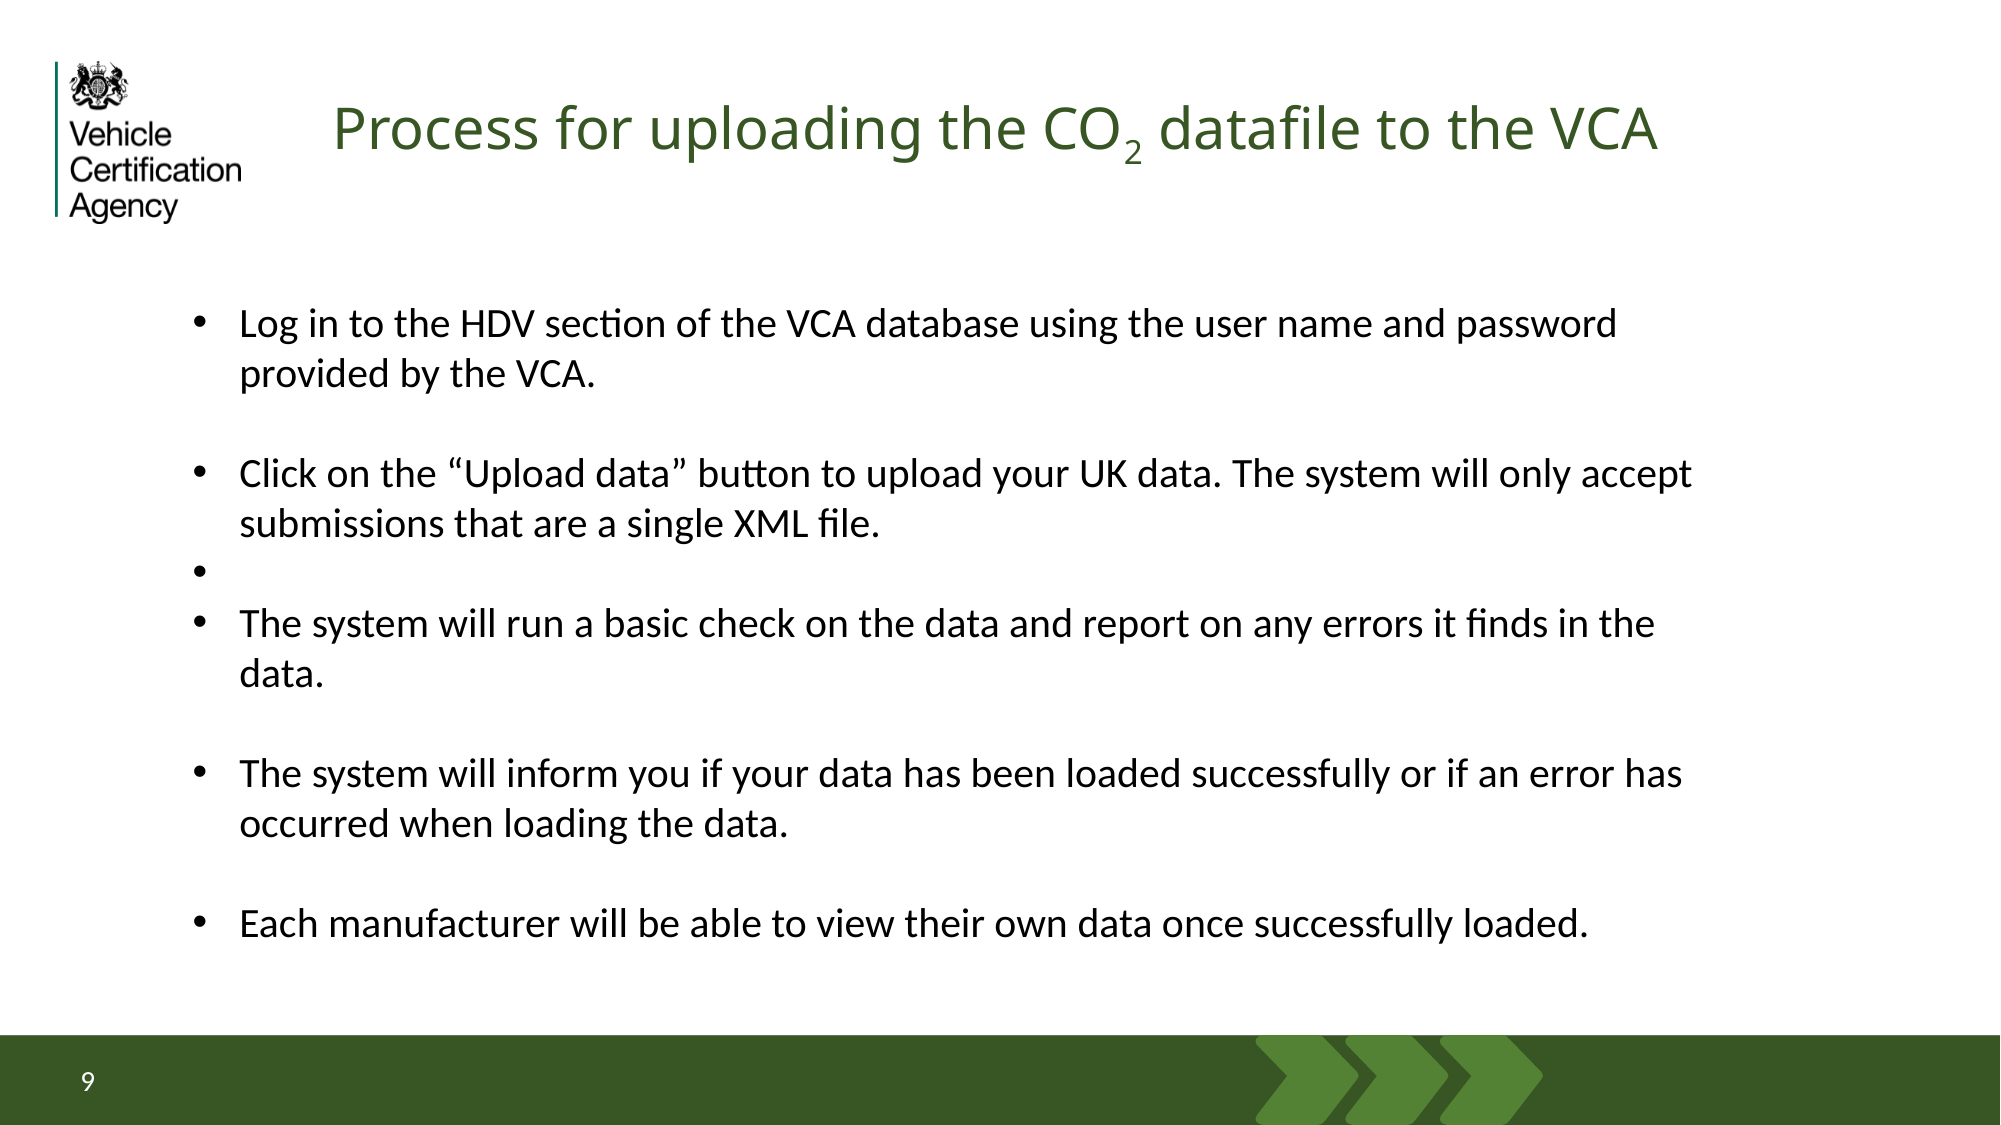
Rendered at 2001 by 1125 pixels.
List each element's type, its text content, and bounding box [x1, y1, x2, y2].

title Process for uploading the CO2 datafile to the VCA [317, 85, 1878, 206]
picture [55, 61, 241, 224]
text_box Log in to the HDV section of the VCA database using the user name and password provided by the VCA. Click on the “Upload data” button to upload your UK data. The system will only accept submissions that are a single XML file. The system will run a basic check on the data and report on any errors it finds in the data. The system will inform you if your data has been loaded successfully or if an error has occurred when loading the data. Each manufacturer will be able to view their own data once successfully loaded. [177, 288, 1709, 954]
slide_number 9 [65, 1050, 178, 1111]
